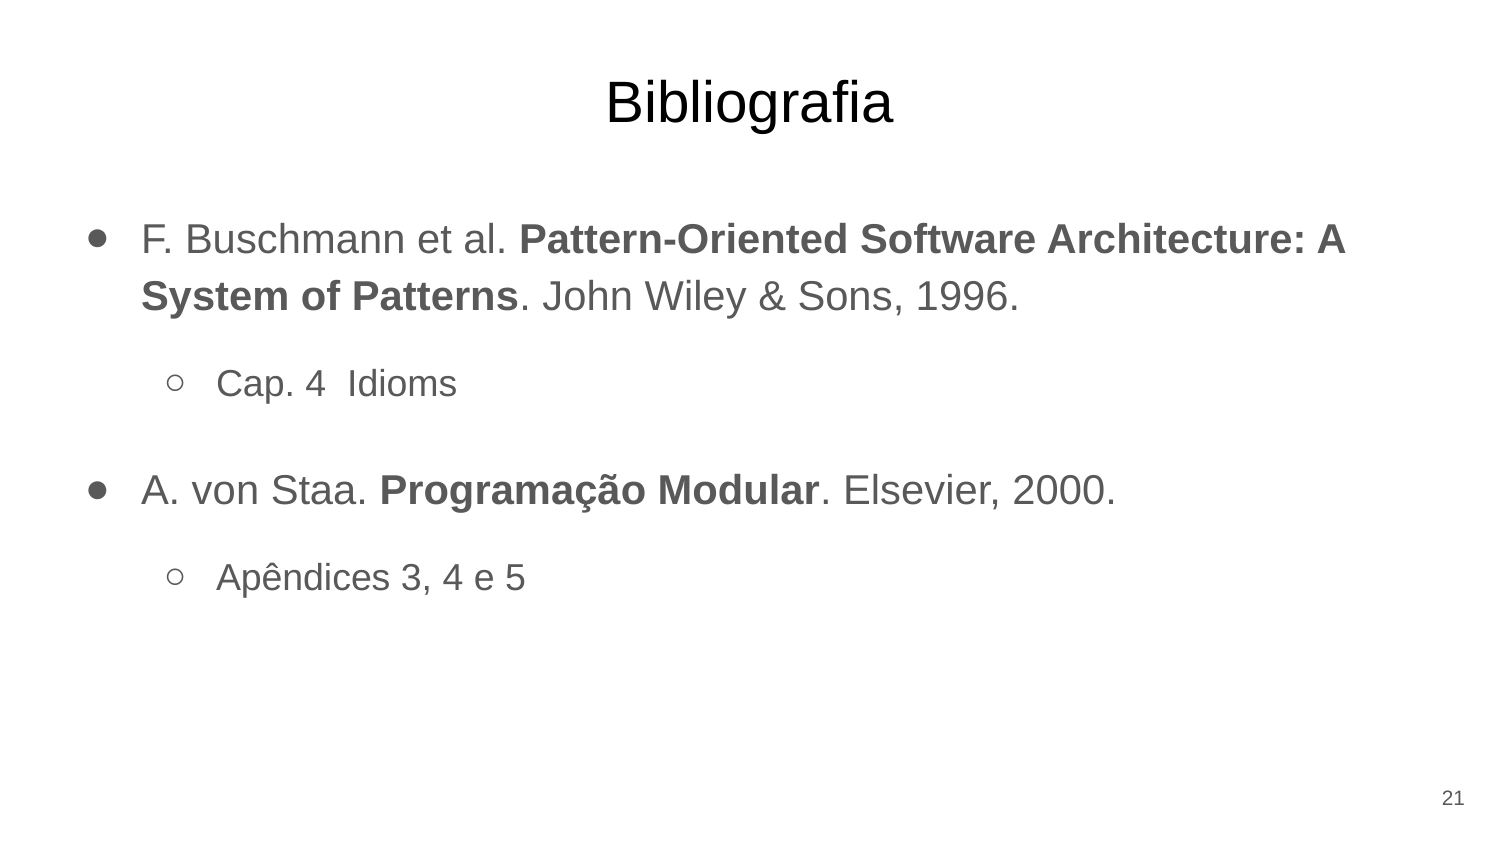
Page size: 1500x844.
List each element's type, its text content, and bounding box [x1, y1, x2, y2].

title Bibliografia [51, 49, 1449, 144]
slide_number 21 [1389, 764, 1480, 830]
list F. Buschmann et al. Pattern-Oriented Software Architecture: A System of Patterns. John Wiley & Sons, 1996. Cap. 4 Idioms A. von Staa. Programação Modular. Elsevier, 2000. Apêndices 3, 4 e 5 [51, 189, 1449, 750]
